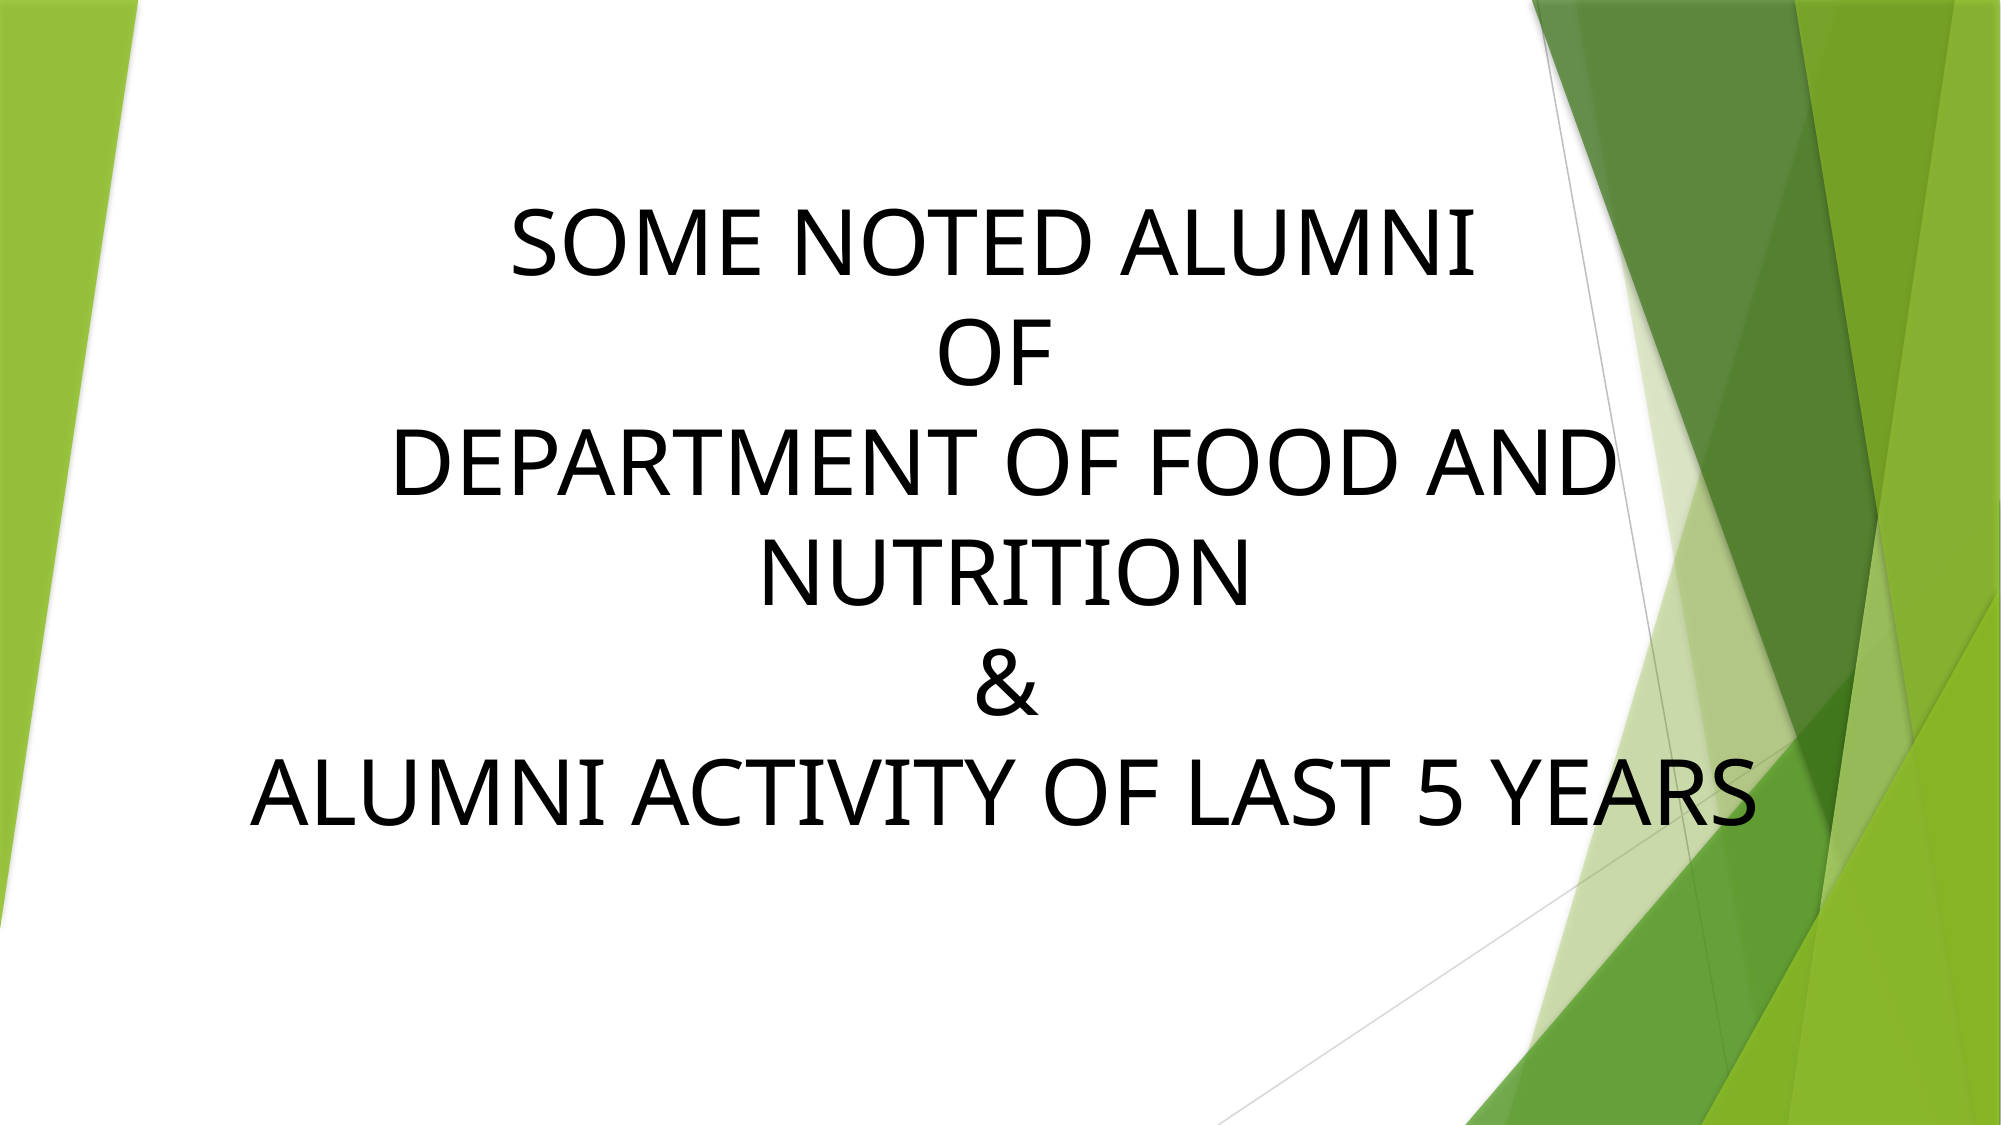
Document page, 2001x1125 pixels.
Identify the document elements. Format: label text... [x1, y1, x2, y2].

title SOME NOTED ALUMNI OF DEPARTMENT OF FOOD AND NUTRITION & ALUMNI ACTIVITY OF LAST 5 YEARS [120, 255, 1892, 851]
